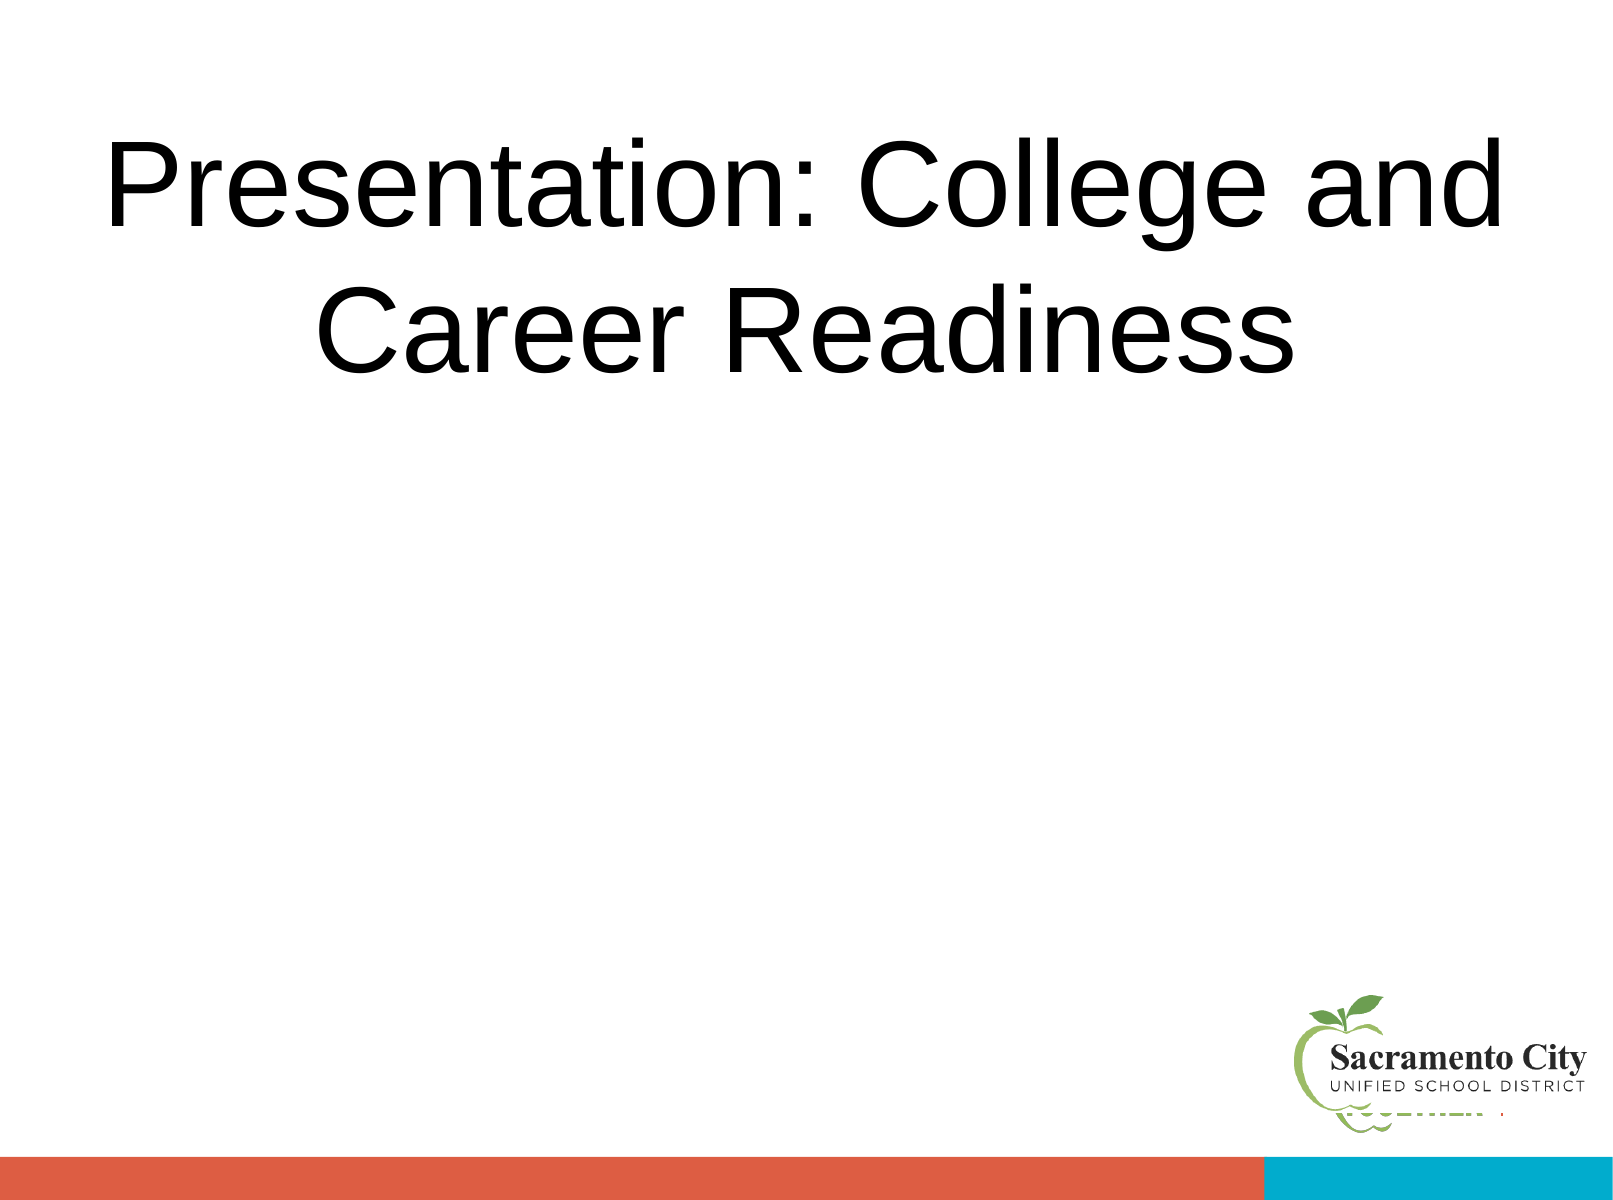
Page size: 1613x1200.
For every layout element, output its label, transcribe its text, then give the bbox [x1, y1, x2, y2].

picture [1289, 971, 1596, 1157]
title Presentation: College and Career Readiness [54, 103, 1558, 269]
